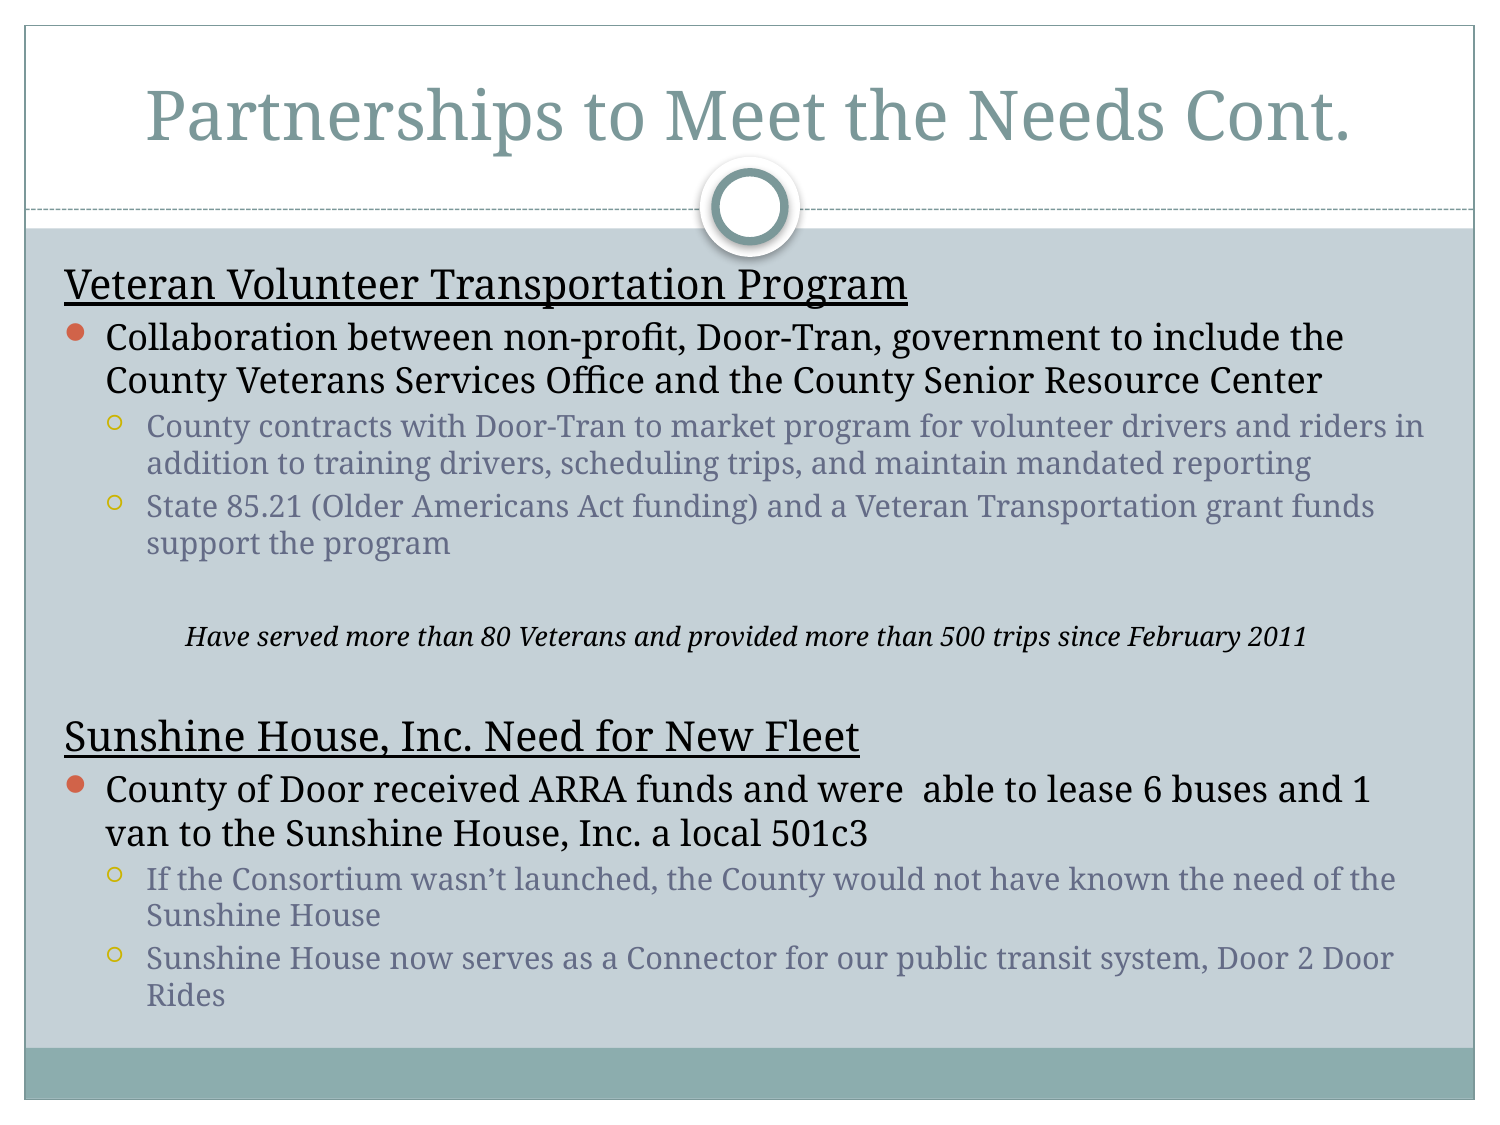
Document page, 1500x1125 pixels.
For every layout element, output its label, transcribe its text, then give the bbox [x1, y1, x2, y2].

list Veteran Volunteer Transportation Program Collaboration between non-profit, Door-Tran, government to include the County Veterans Services Office and the County Senior Resource Center County contracts with Door-Tran to market program for volunteer drivers and riders in addition to training drivers, scheduling trips, and maintain mandated reporting State 85.21 (Older Americans Act funding) and a Veteran Transportation grant funds support the program Have served more than 80 Veterans and provided more than 500 trips since February 2011 Sunshine House, Inc. Need for New Fleet County of Door received ARRA funds and were able to lease 6 buses and 1 van to the Sunshine House, Inc. a local 501c3 If the Consortium wasn’t launched, the County would not have known the need of the Sunshine House Sunshine House now serves as a Connector for our public transit system, Door 2 Door Rides [49, 250, 1445, 1025]
title Partnerships to Meet the Needs Cont. [49, 37, 1450, 162]
